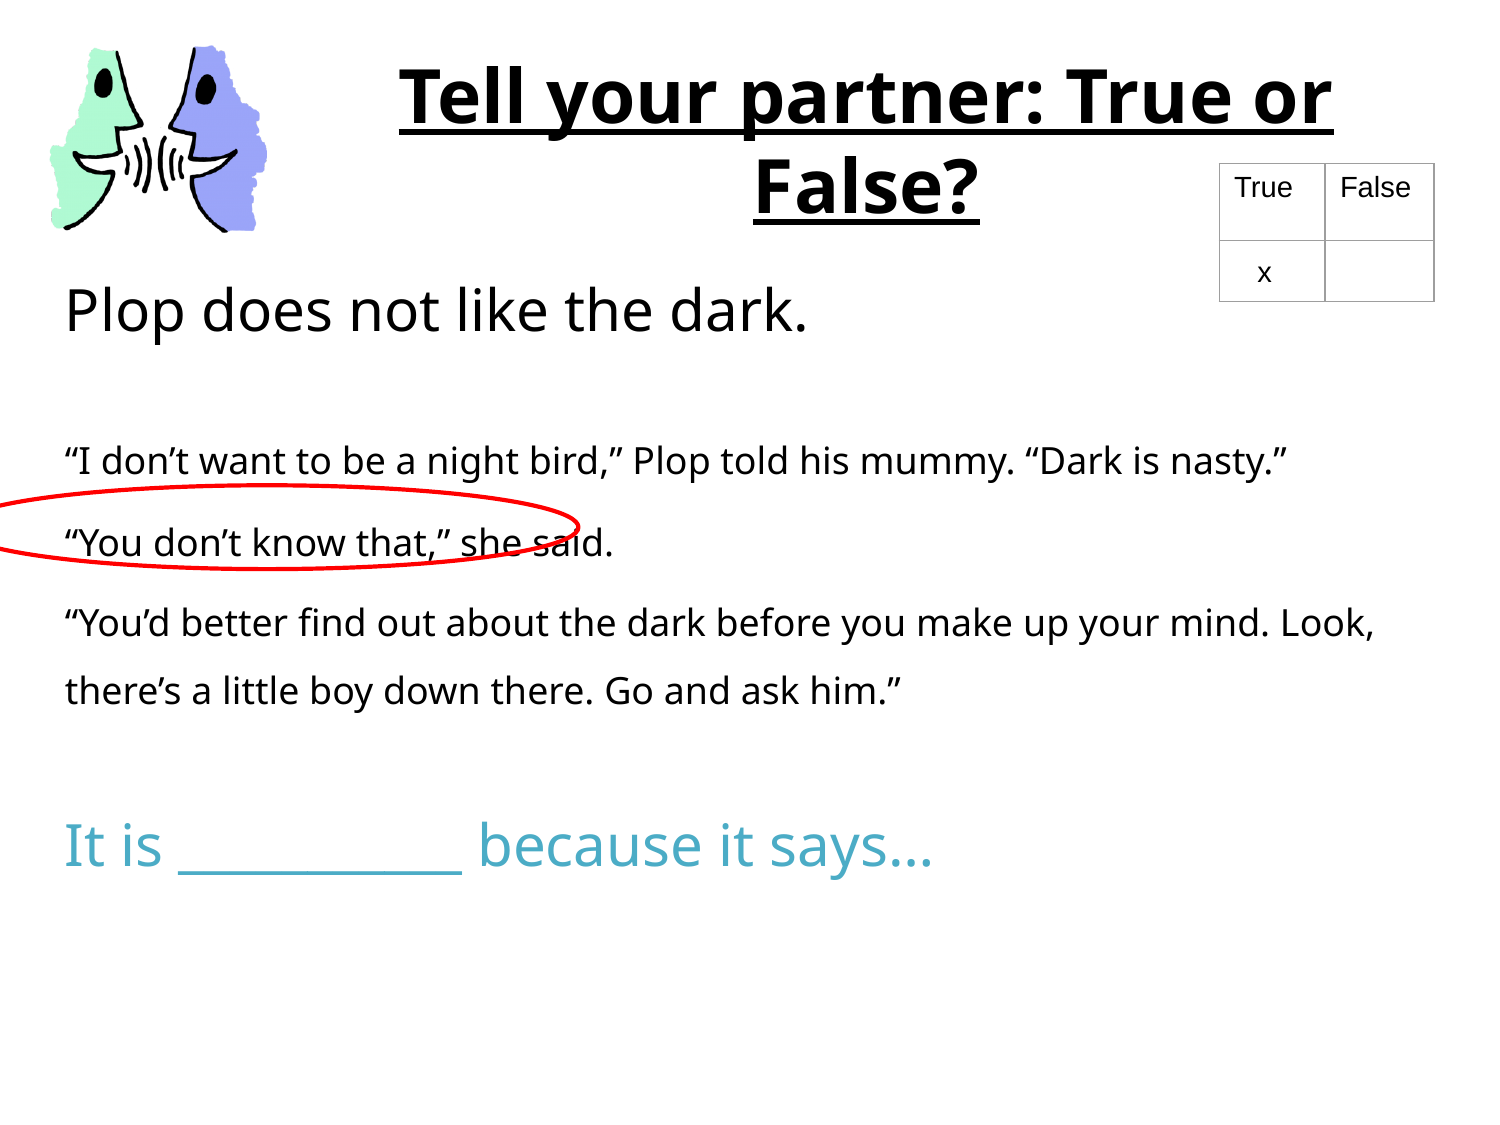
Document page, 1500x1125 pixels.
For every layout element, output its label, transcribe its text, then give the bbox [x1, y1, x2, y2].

table_cell [1220, 241, 1324, 301]
table_cell [1326, 241, 1433, 301]
table_header True [1220, 164, 1324, 240]
text_box [0, 483, 581, 572]
title Tell your partner: True or False? [275, 45, 1457, 233]
table_header False [1326, 164, 1433, 240]
picture [49, 44, 268, 233]
text_box x [1242, 245, 1327, 296]
list Plop does not like the dark. “I don’t want to be a night bird,” Plop told his mummy. “Dark is nasty.” “You don’t know that,” she said. “You’d better find out about the dark before you make up your mind. Look, there’s a little boy down there. Go and ask him.” It is ___________ because it says… [49, 265, 1443, 862]
